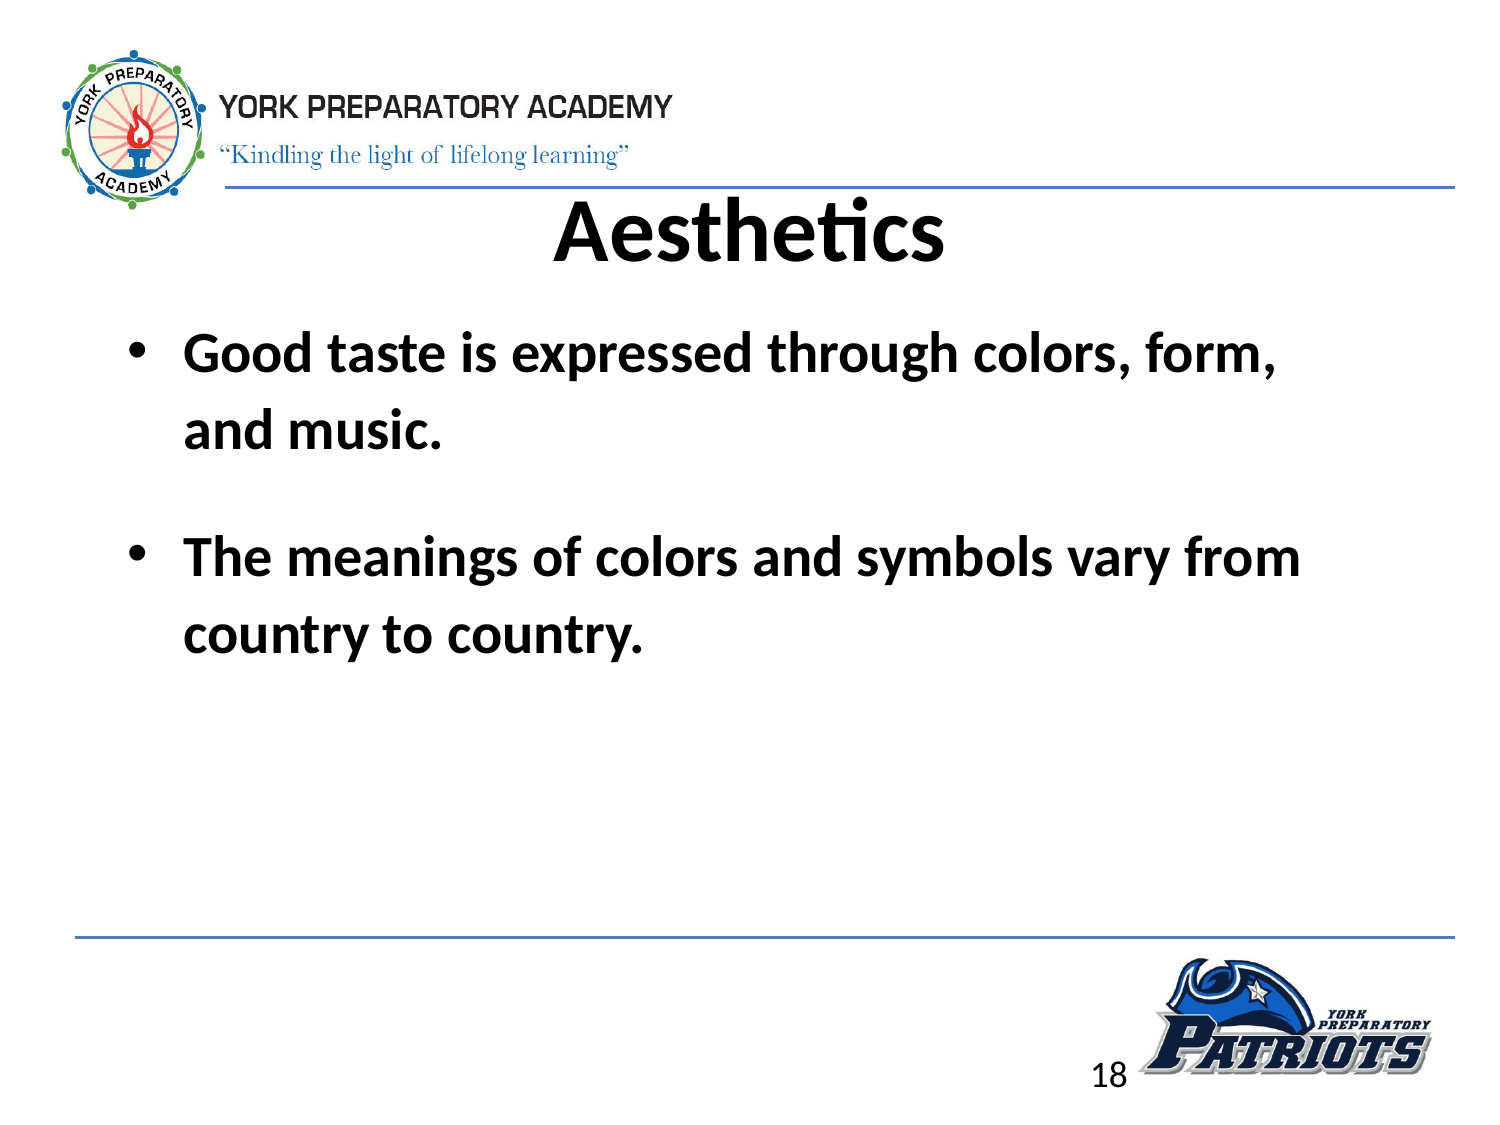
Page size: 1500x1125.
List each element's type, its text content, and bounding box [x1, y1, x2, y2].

slide_number 18 [1074, 1042, 1425, 1103]
picture [37, 24, 707, 216]
list Good taste is expressed through colors, form, and music. The meanings of colors and symbols vary from country to country. [112, 299, 1388, 1013]
title Aesthetics [112, 162, 1388, 299]
picture [1137, 958, 1432, 1088]
